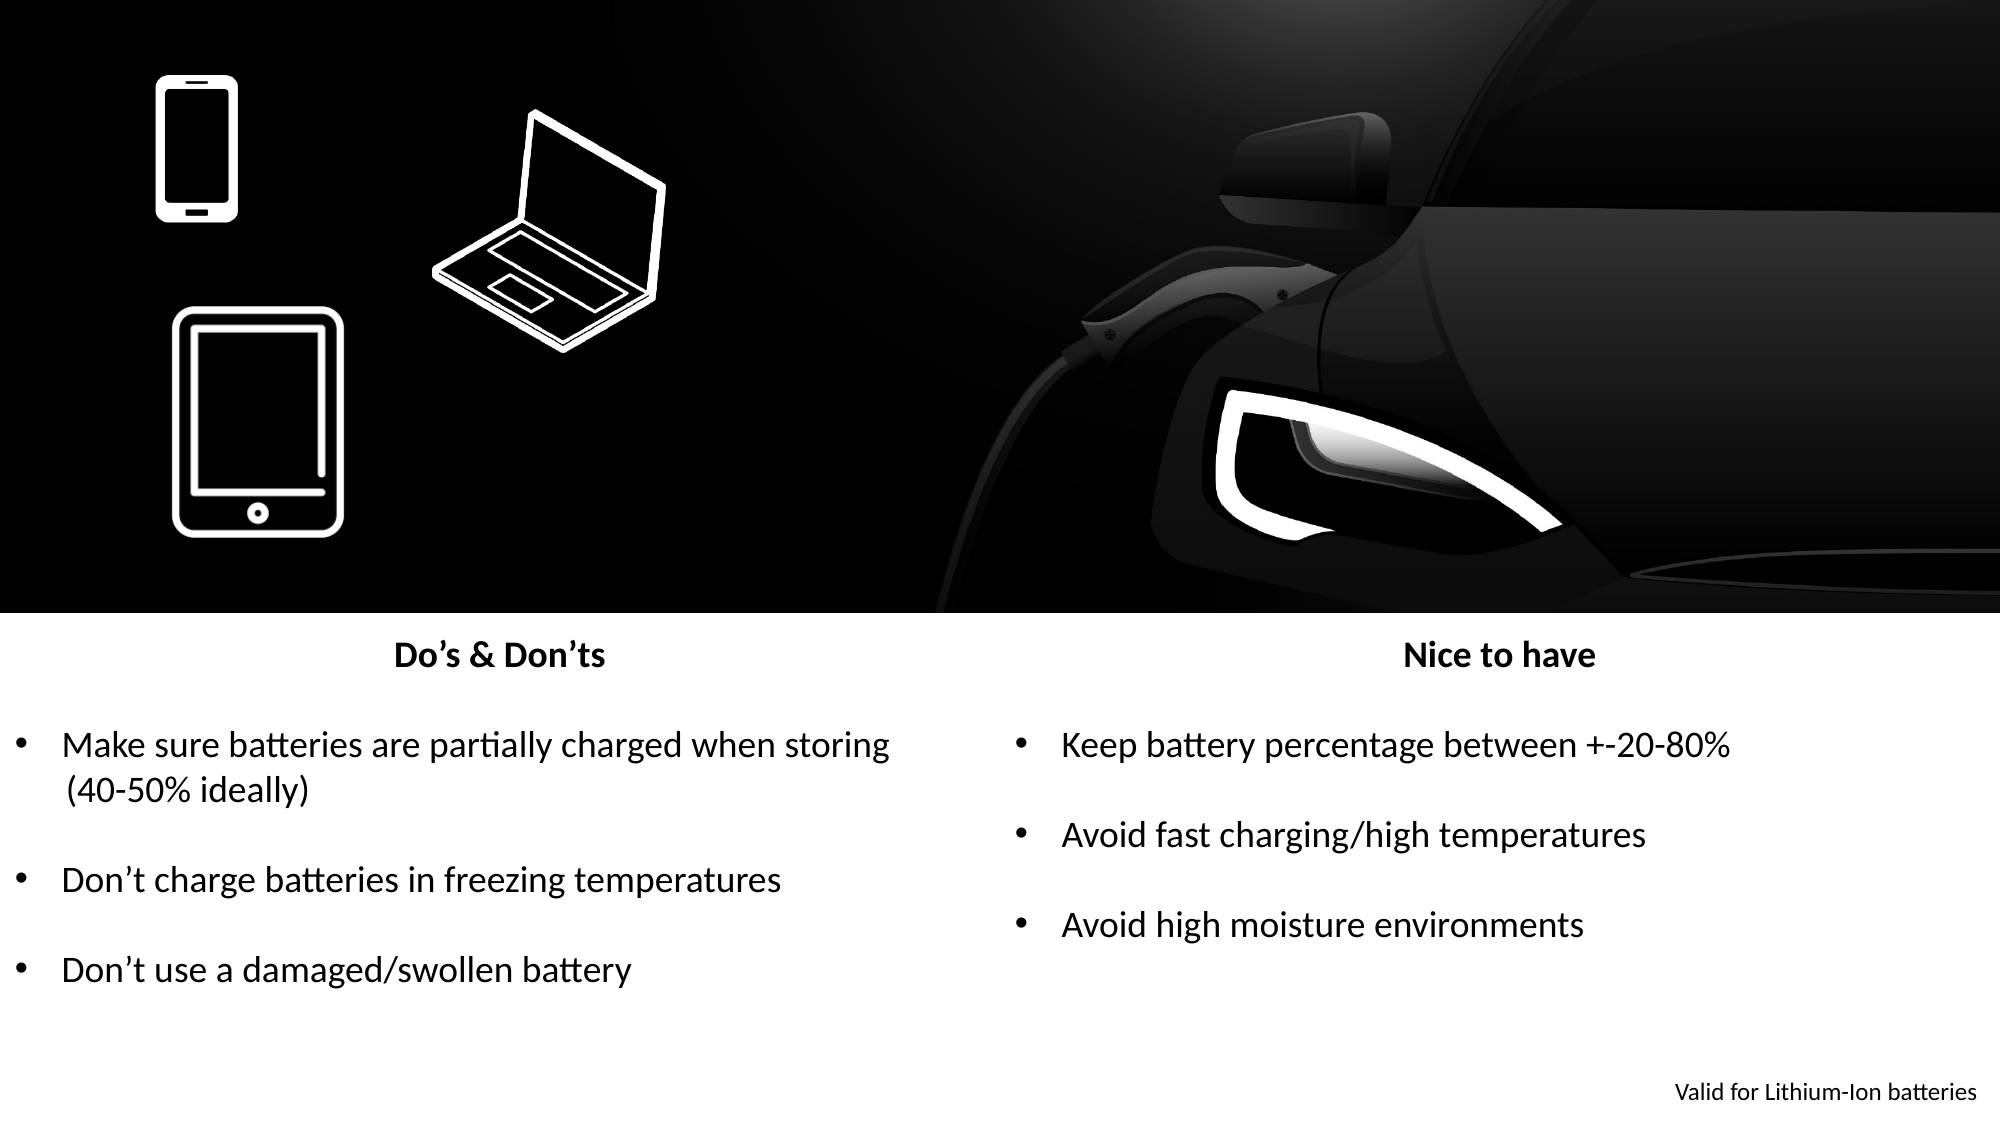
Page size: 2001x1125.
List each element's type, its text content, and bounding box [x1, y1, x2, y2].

text_box Valid for Lithium-Ion batteries [1660, 1067, 1993, 1113]
picture [142, 306, 374, 538]
picture [431, 109, 666, 353]
text_box Nice to have Keep battery percentage between +-20-80% Avoid fast charging/high temperatures Avoid high moisture environments [999, 622, 2000, 998]
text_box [0, 0, 2000, 613]
text_box Do’s & Don’ts Make sure batteries are partially charged when storing (40-50% ideally) Don’t charge batteries in freezing temperatures Don’t use a damaged/swollen battery [0, 622, 1000, 1043]
picture [86, 38, 308, 260]
